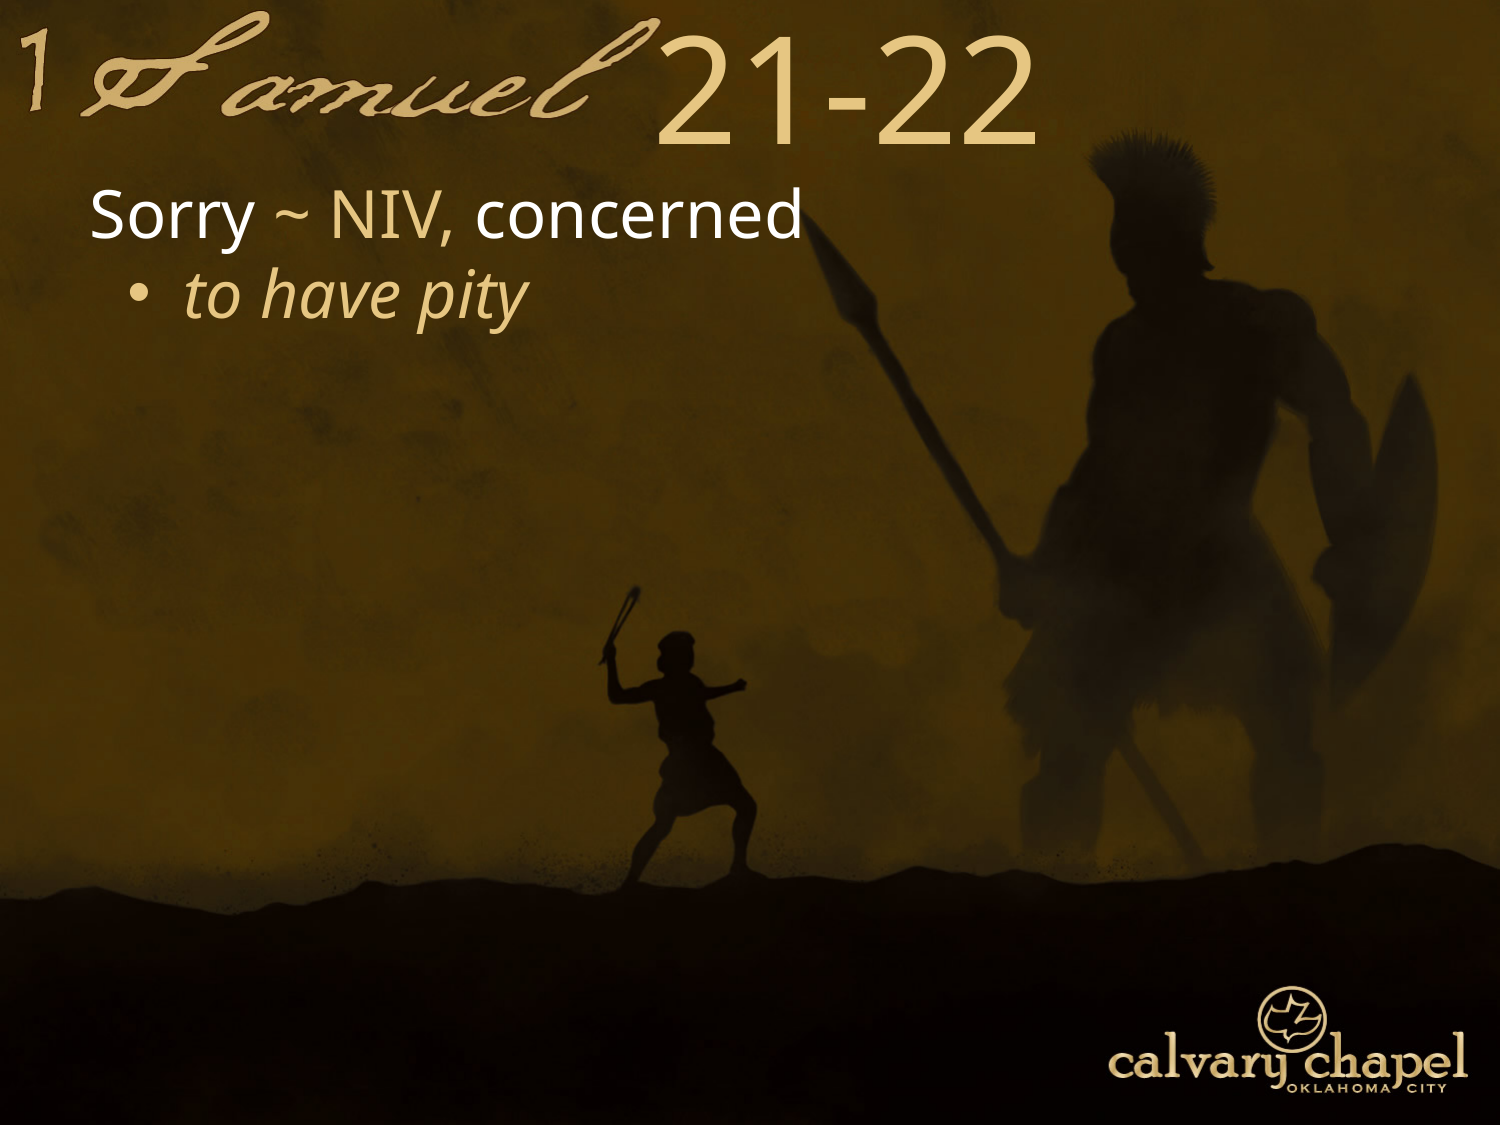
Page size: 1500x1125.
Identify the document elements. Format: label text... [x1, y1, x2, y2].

text_box 21-22 [637, 0, 1450, 183]
text_box Sorry ~ NIV, concerned [75, 163, 1439, 259]
text_box to have pity [112, 244, 1438, 339]
picture [0, 0, 1500, 1125]
